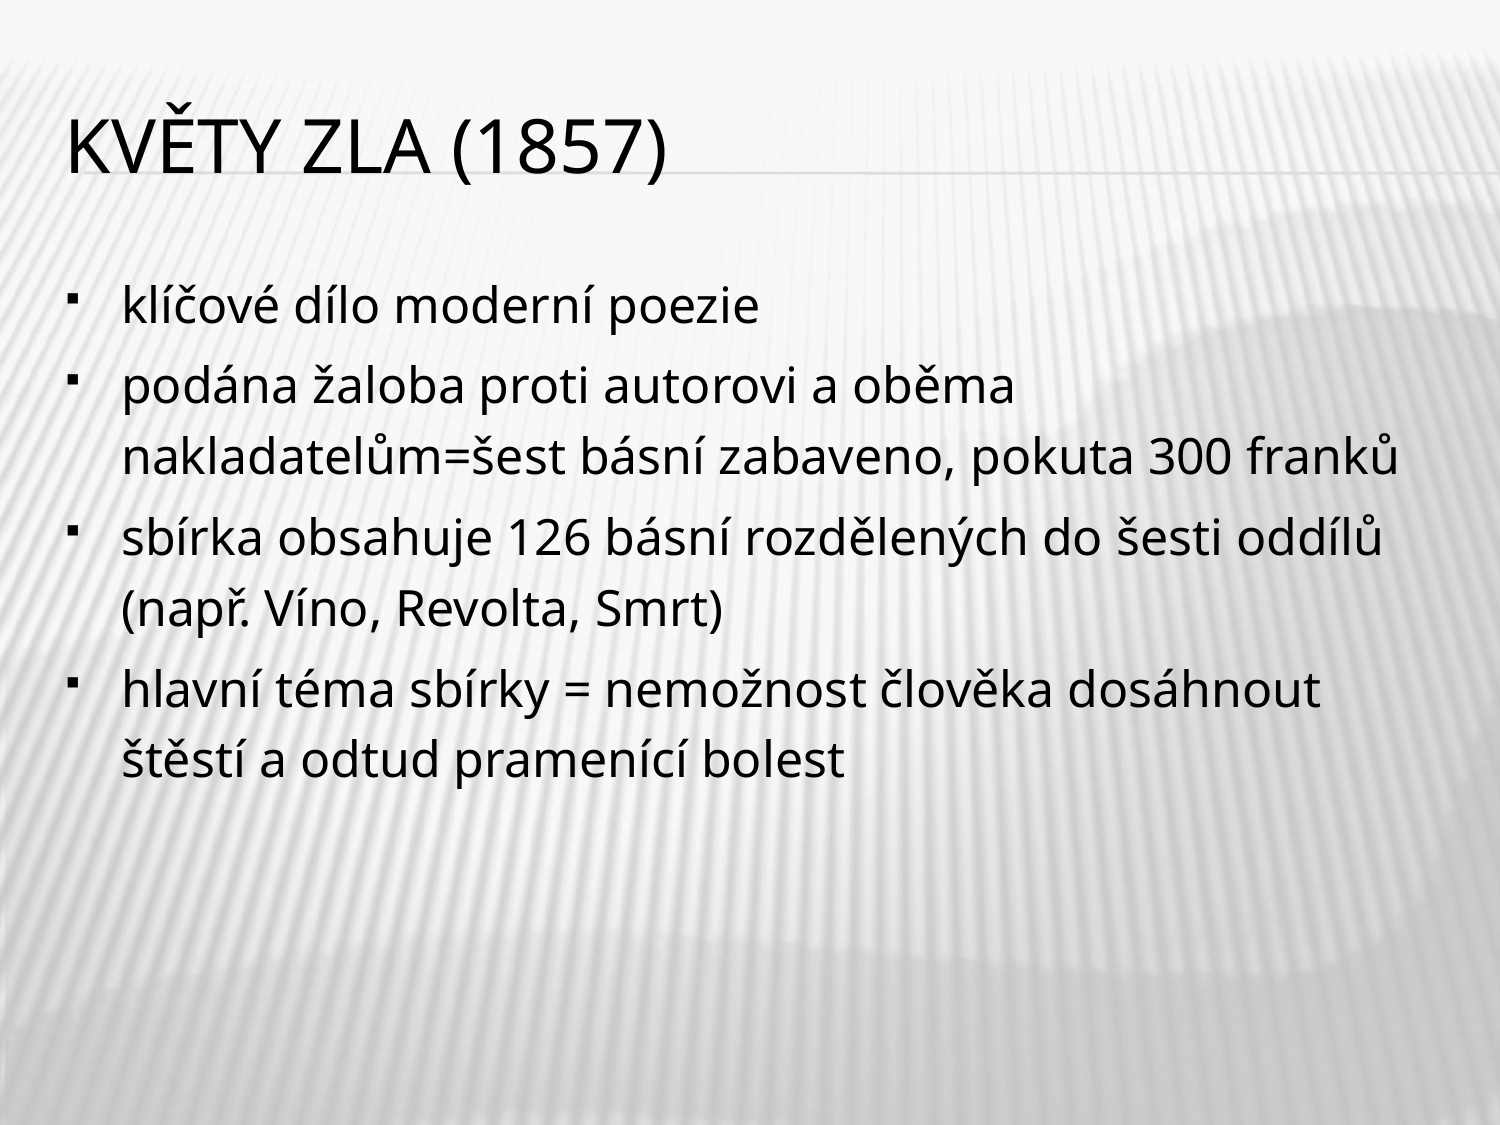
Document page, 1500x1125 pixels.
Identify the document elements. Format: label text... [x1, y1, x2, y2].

title Květy zla (1857) [50, 75, 1475, 213]
list klíčové dílo moderní poezie podána žaloba proti autorovi a oběma nakladatelům=šest básní zabaveno, pokuta 300 franků sbírka obsahuje 126 básní rozdělených do šesti oddílů (např. Víno, Revolta, Smrt) hlavní téma sbírky = nemožnost člověka dosáhnout štěstí a odtud pramenící bolest [50, 254, 1475, 998]
